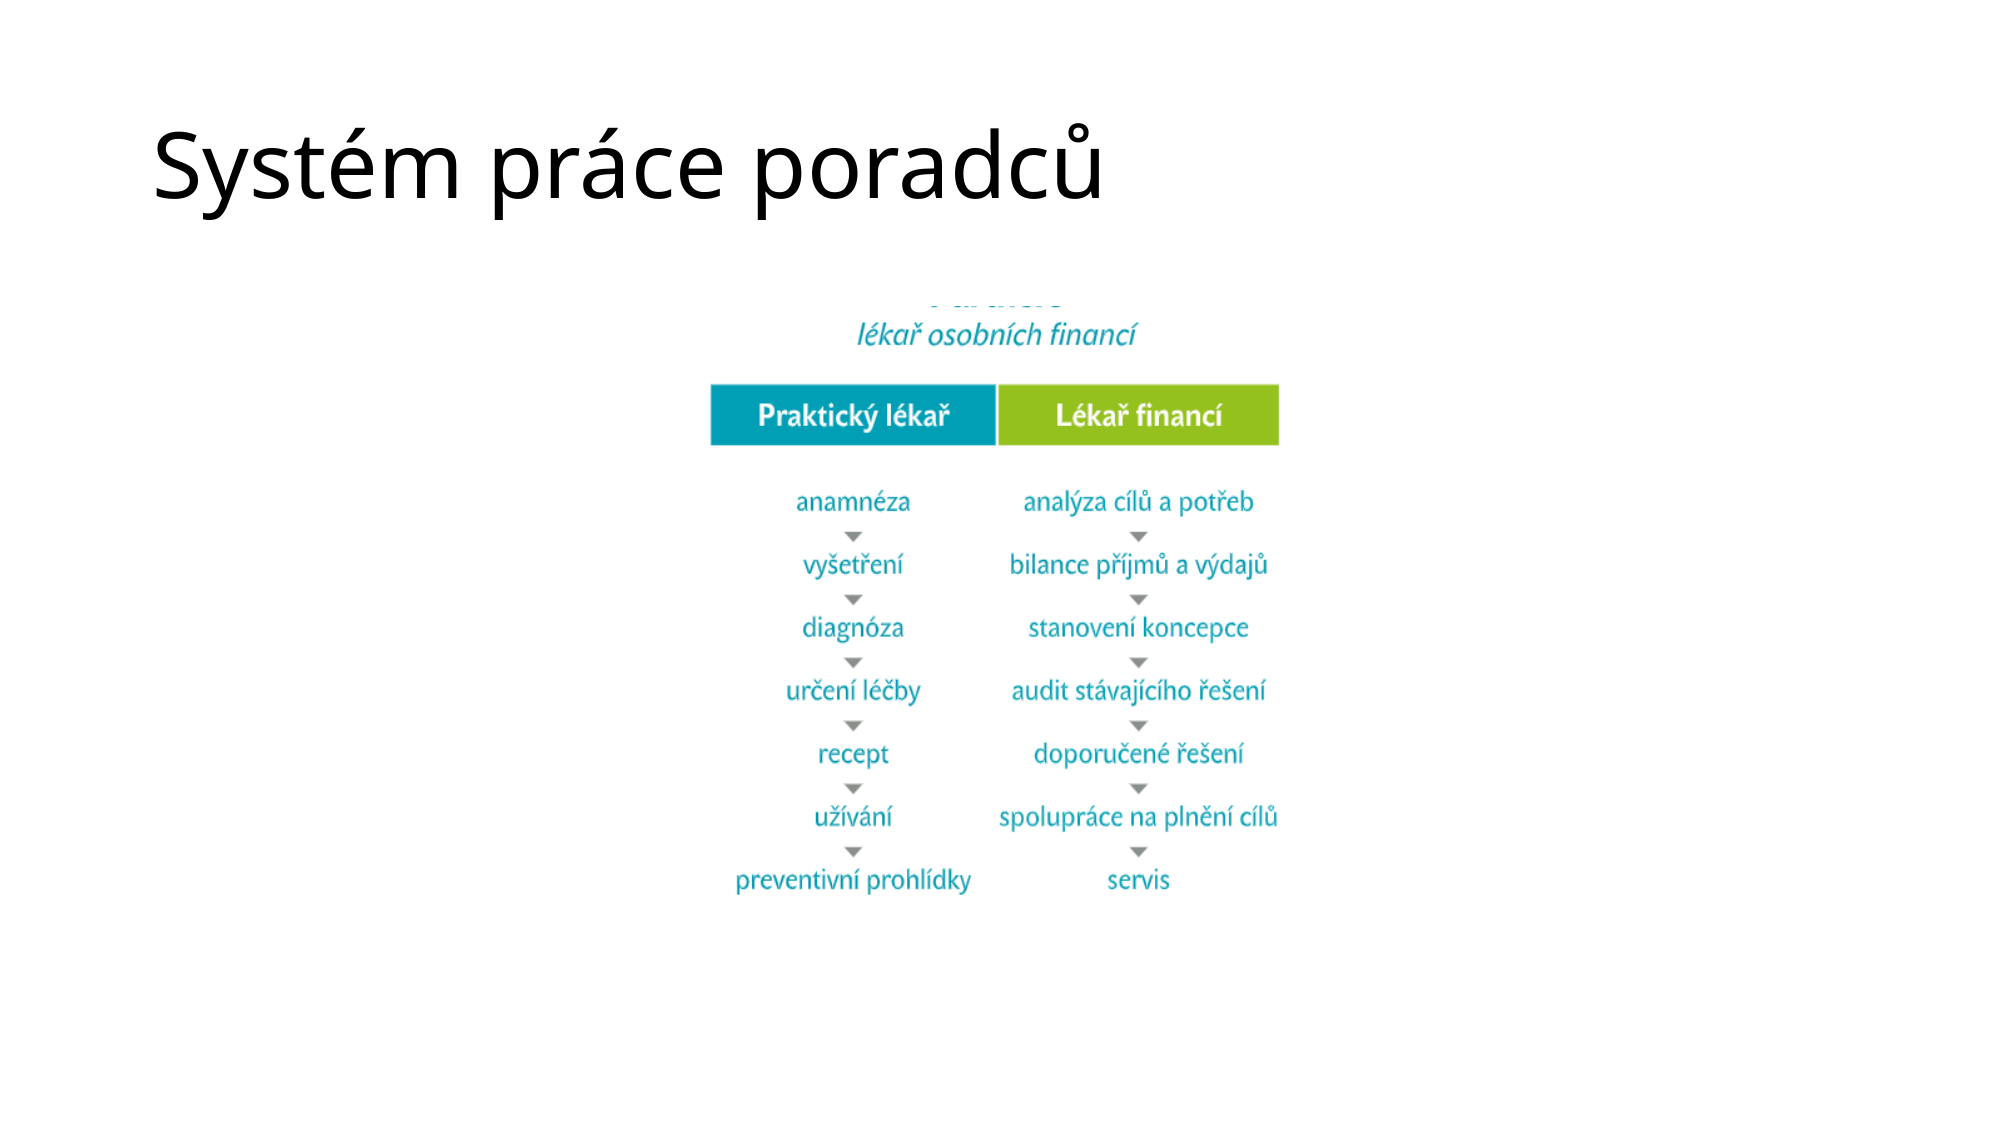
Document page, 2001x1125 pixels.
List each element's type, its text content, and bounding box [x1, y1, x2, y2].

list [692, 306, 1308, 941]
title Systém práce poradců [137, 59, 1863, 278]
